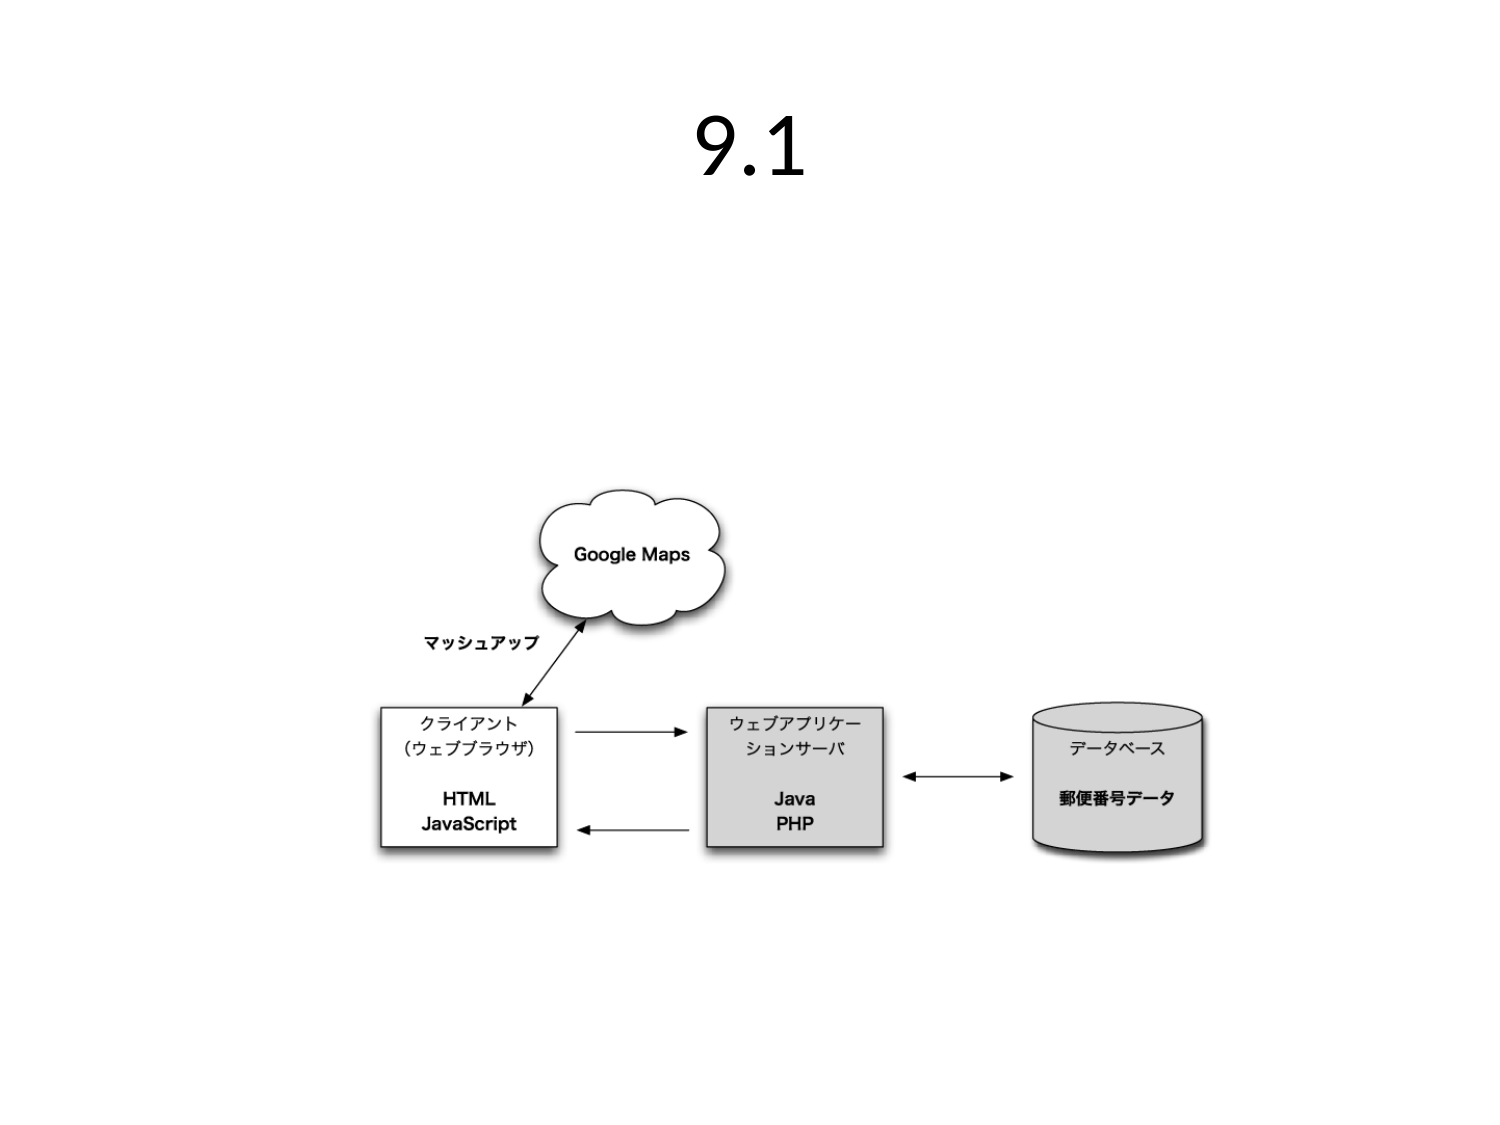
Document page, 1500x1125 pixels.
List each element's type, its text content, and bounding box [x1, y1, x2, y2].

title 9.1 [75, 45, 1425, 233]
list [191, 262, 1309, 1006]
